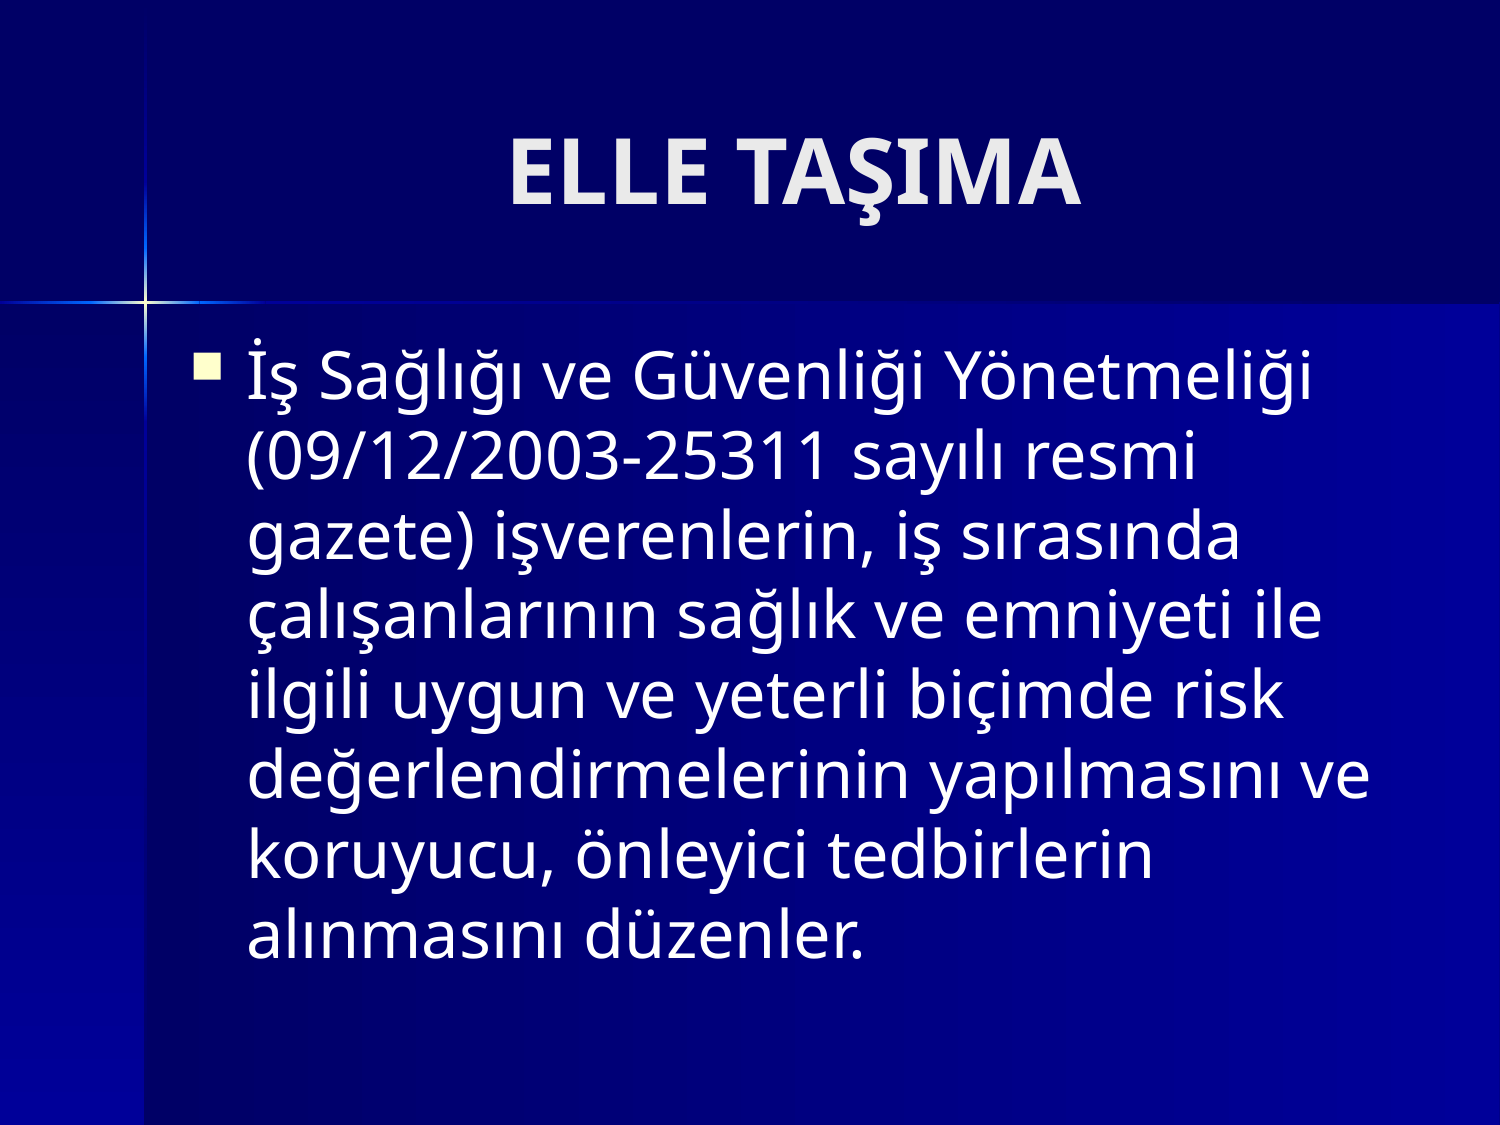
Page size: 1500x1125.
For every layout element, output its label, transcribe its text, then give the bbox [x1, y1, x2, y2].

list İş Sağlığı ve Güvenliği Yönetmeliği (09/12/2003-25311 sayılı resmi gazete) işverenlerin, iş sırasında çalışanlarının sağlık ve emniyeti ile ilgili uygun ve yeterli biçimde risk değerlendirmelerinin yapılmasını ve koruyucu, önleyici tedbirlerin alınmasını düzenler. [174, 324, 1413, 1000]
title ELLE TAŞIMA [174, 50, 1413, 285]
